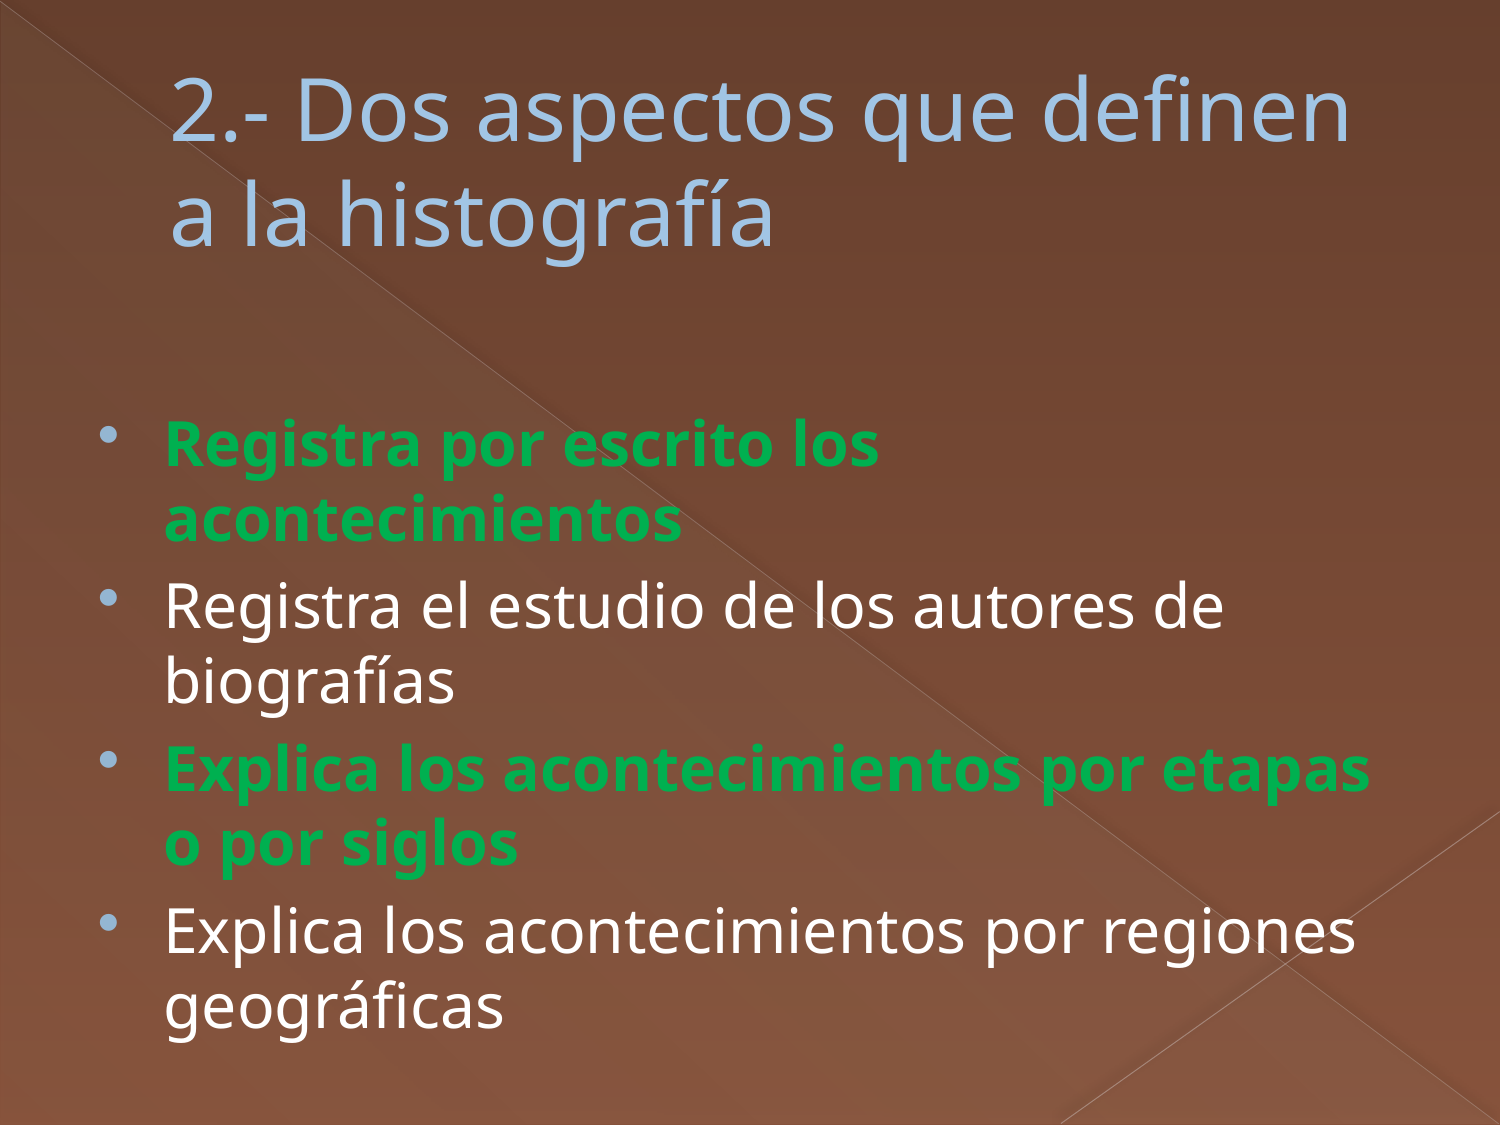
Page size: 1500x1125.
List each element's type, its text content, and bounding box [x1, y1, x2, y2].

title 2.- Dos aspectos que definen a la histografía [75, 43, 1425, 274]
list Registra por escrito los acontecimientos Registra el estudio de los autores de biografías Explica los acontecimientos por etapas o por siglos Explica los acontecimientos por regiones geográficas [75, 308, 1425, 1059]
